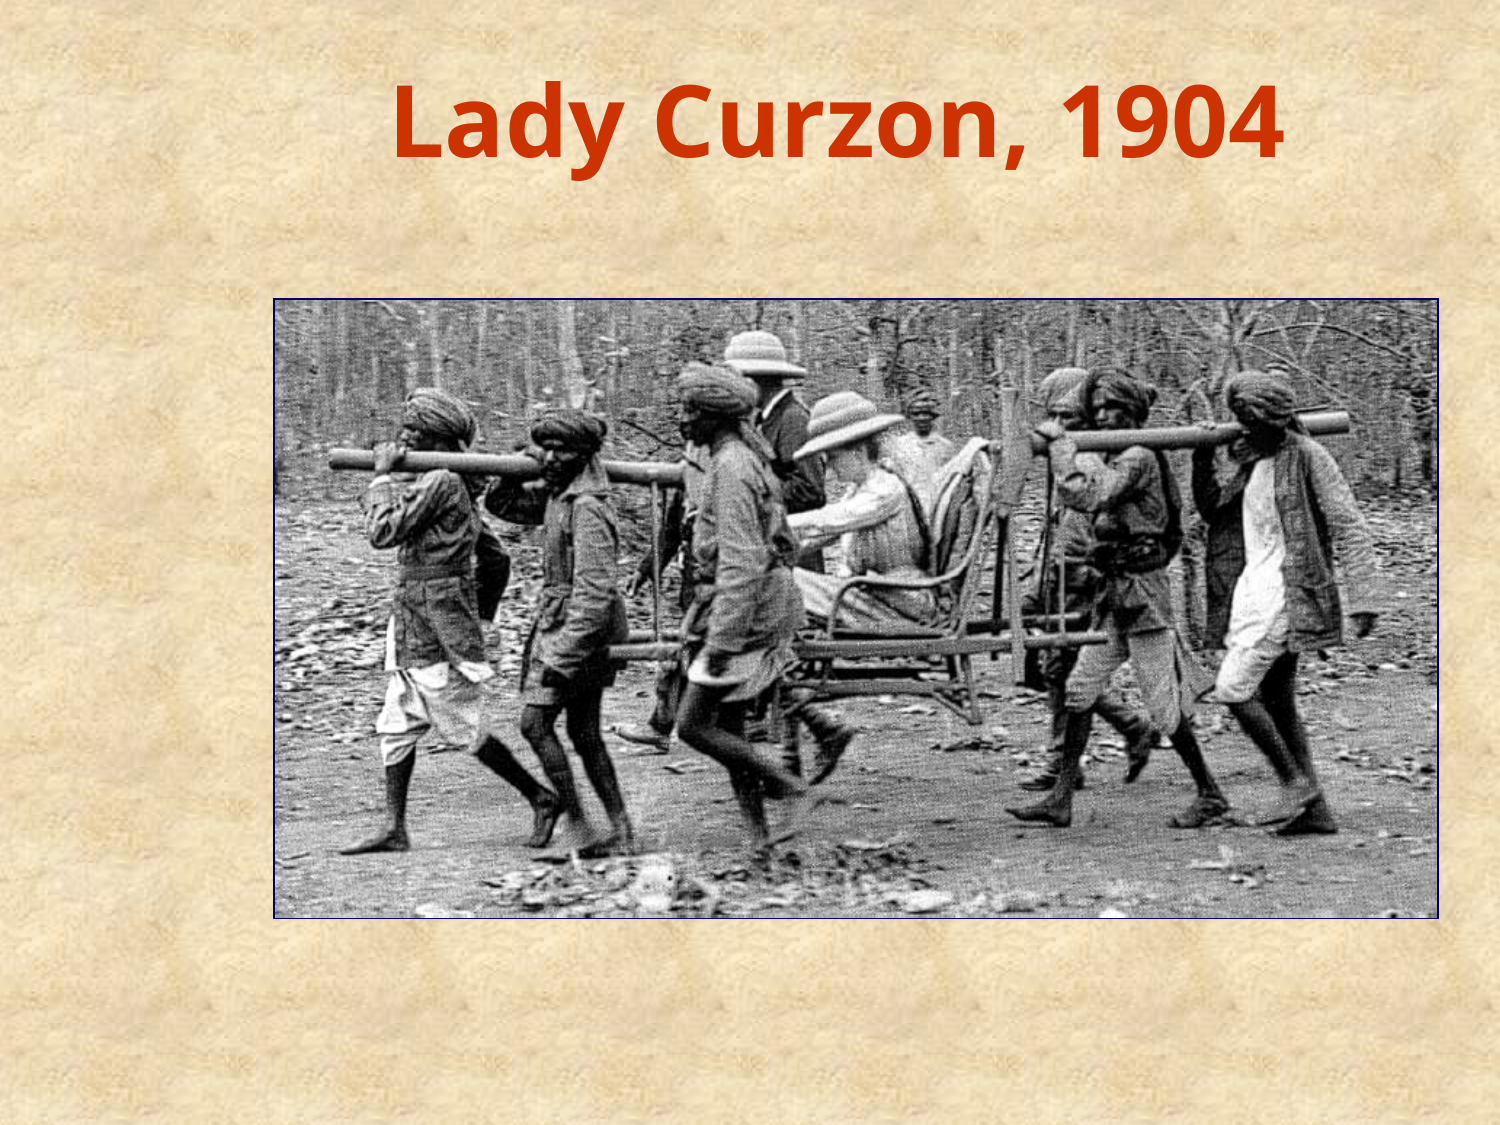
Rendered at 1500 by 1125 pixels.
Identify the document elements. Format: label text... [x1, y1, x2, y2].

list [274, 299, 1438, 918]
picture [0, 0, 1500, 1125]
title Lady Curzon, 1904 [237, 49, 1438, 188]
